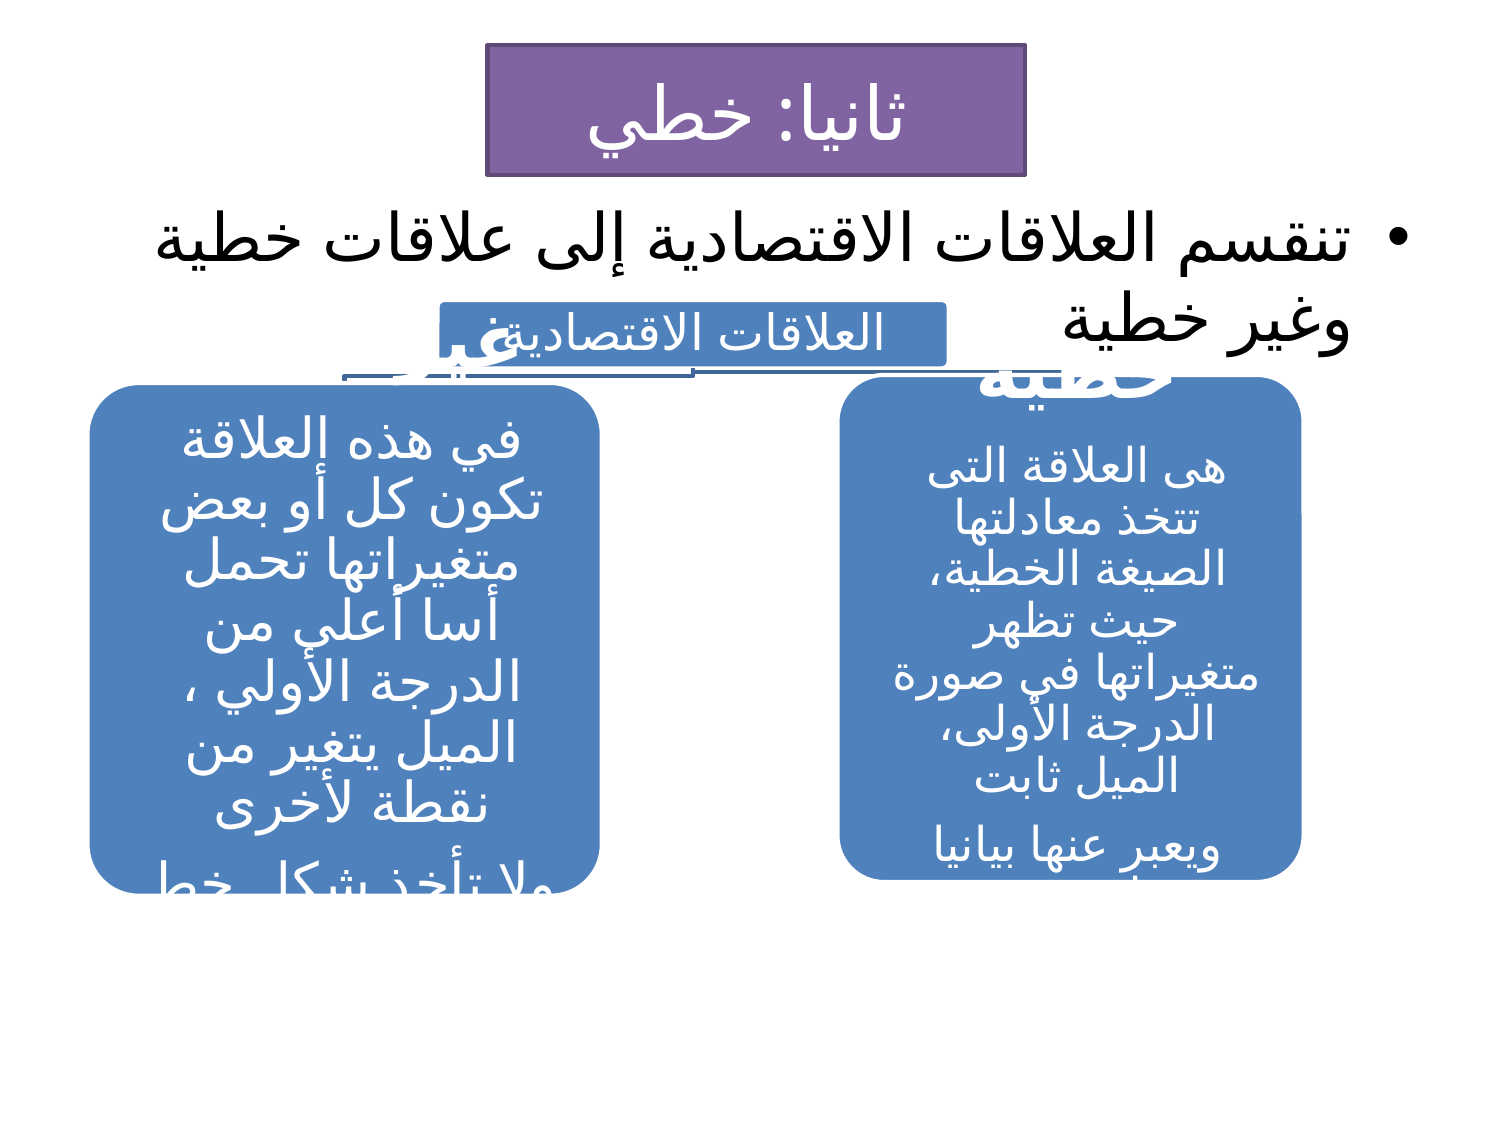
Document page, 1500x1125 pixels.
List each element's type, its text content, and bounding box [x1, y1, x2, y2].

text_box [0, 228, 1338, 897]
list تنقسم العلاقات الاقتصادية إلى علاقات خطية وغير خطية [75, 187, 1425, 1005]
title ثانيا: خطي [485, 43, 1027, 177]
